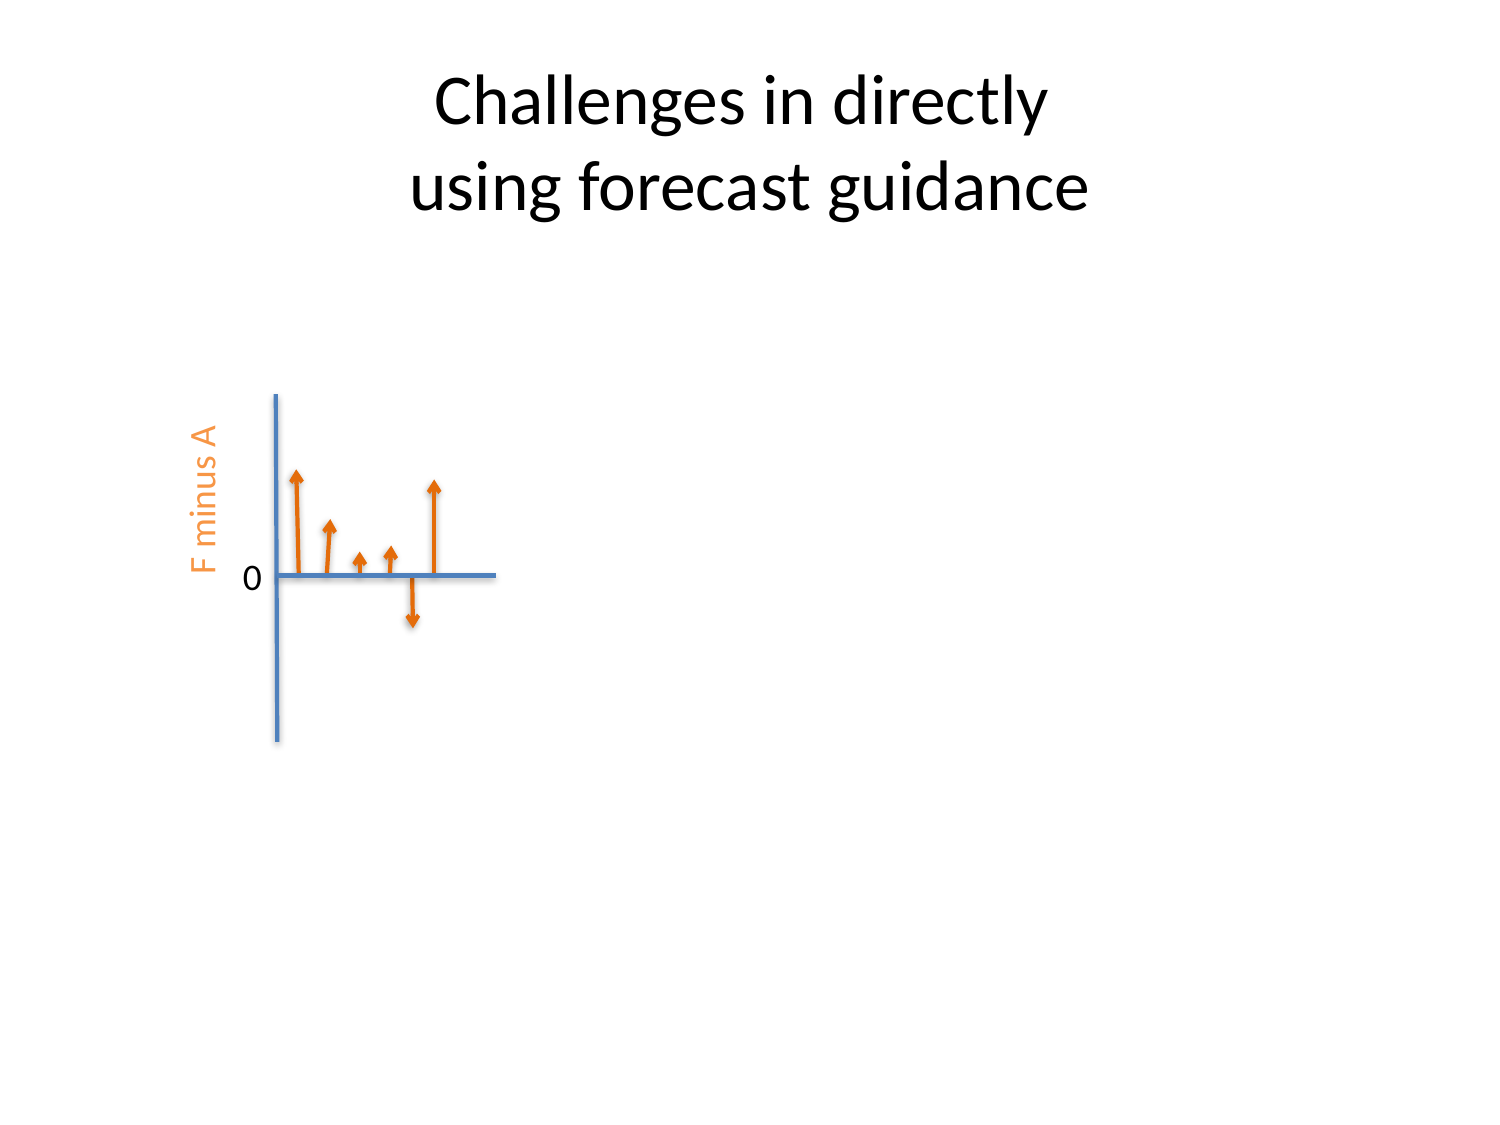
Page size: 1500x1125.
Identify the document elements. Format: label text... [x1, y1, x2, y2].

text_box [326, 518, 331, 574]
text_box F minus A [170, 410, 231, 589]
title Challenges in directly using forecast guidance [75, 45, 1425, 233]
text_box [295, 468, 299, 574]
text_box 0 [228, 545, 270, 606]
